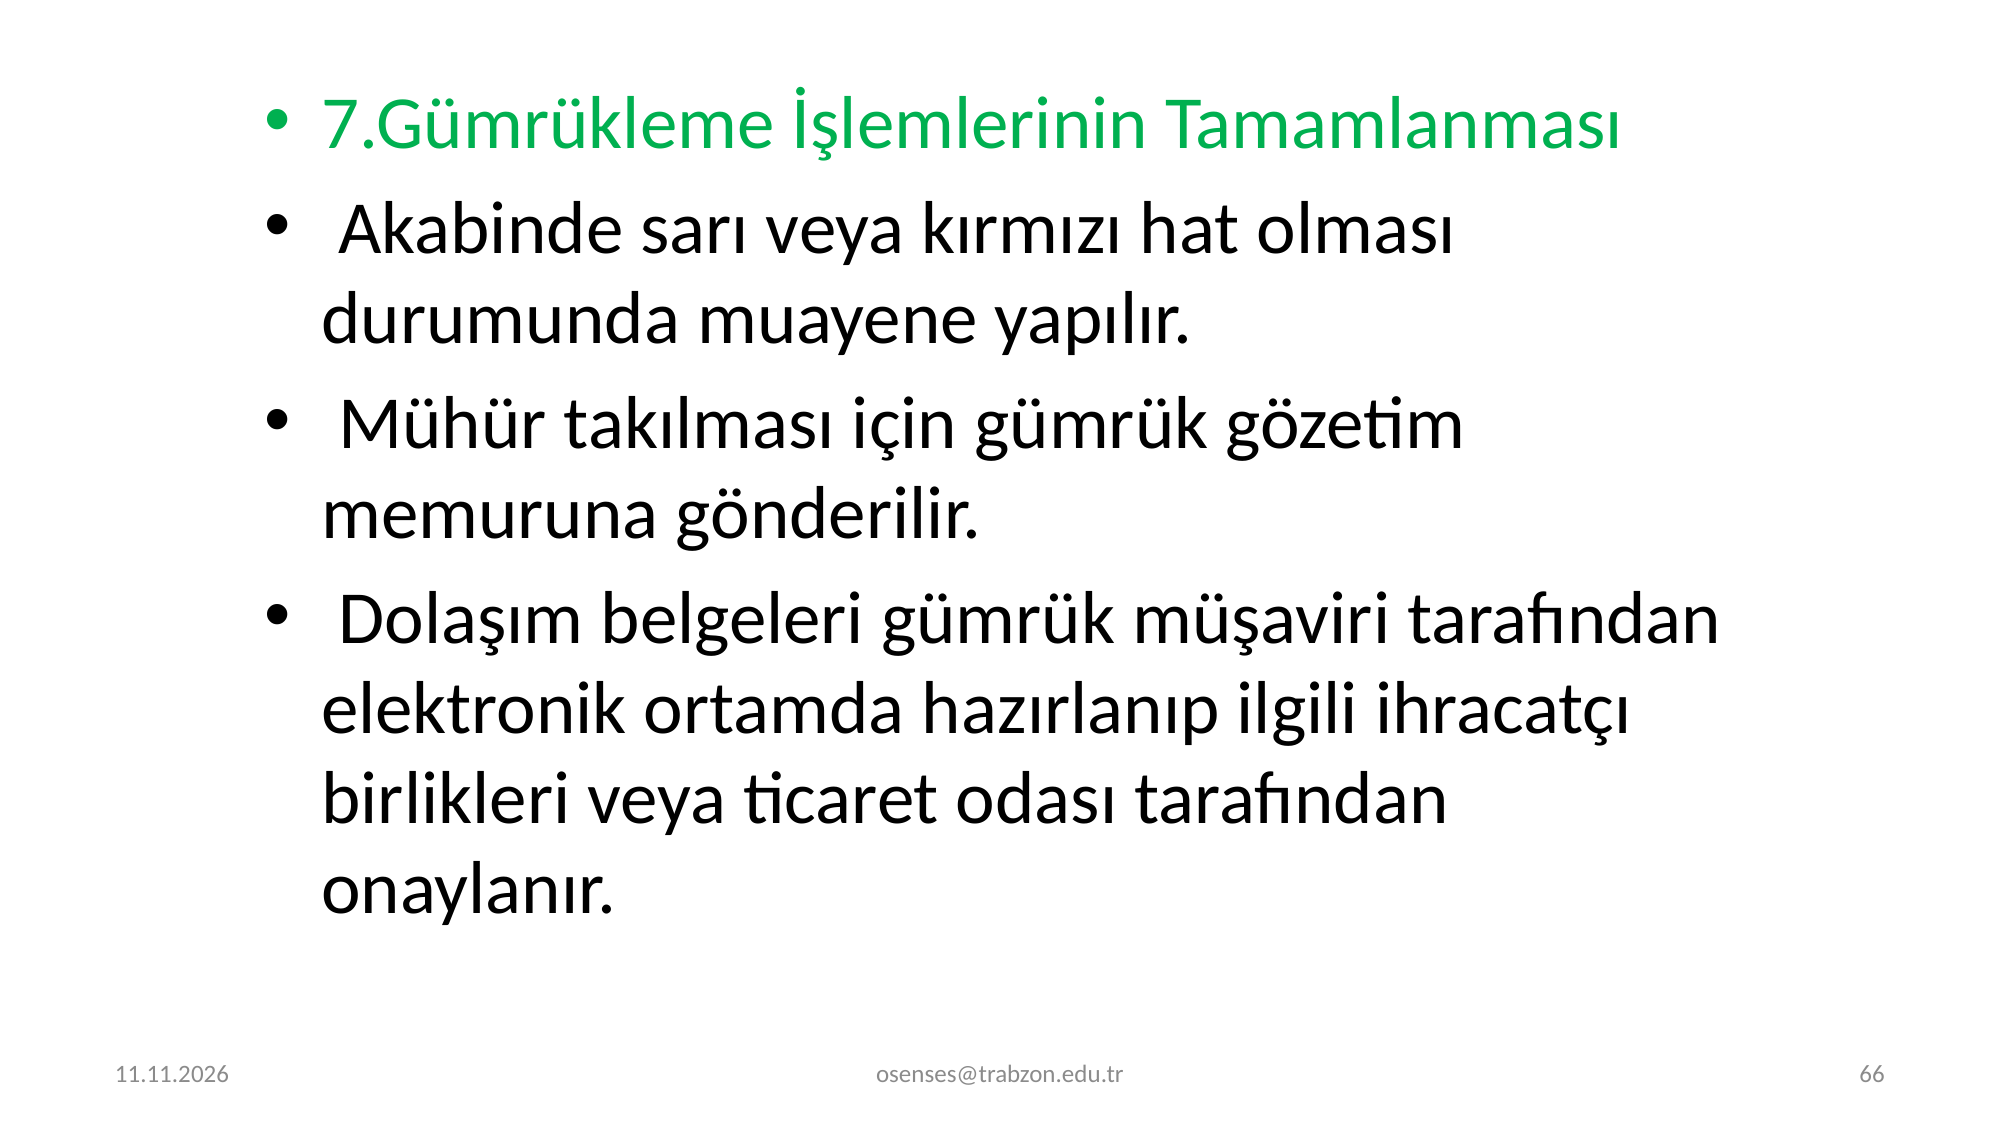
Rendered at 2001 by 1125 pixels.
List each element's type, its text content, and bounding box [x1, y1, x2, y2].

list 7.Gümrükleme İşlemlerinin Tamamlanması Akabinde sarı veya kırmızı hat olması durumunda muayene yapılır. Mühür takılması için gümrük gözetim memuruna gönderilir. Dolaşım belgeleri gümrük müşaviri tarafından elektronik ortamda hazırlanıp ilgili ihracatçı birlikleri veya ticaret odası tarafından onaylanır. [249, 66, 1750, 1125]
slide_number 66 [1433, 1042, 1900, 1103]
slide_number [99, 1042, 567, 1103]
footer osenses@trabzon.edu.tr [683, 1042, 1317, 1103]
